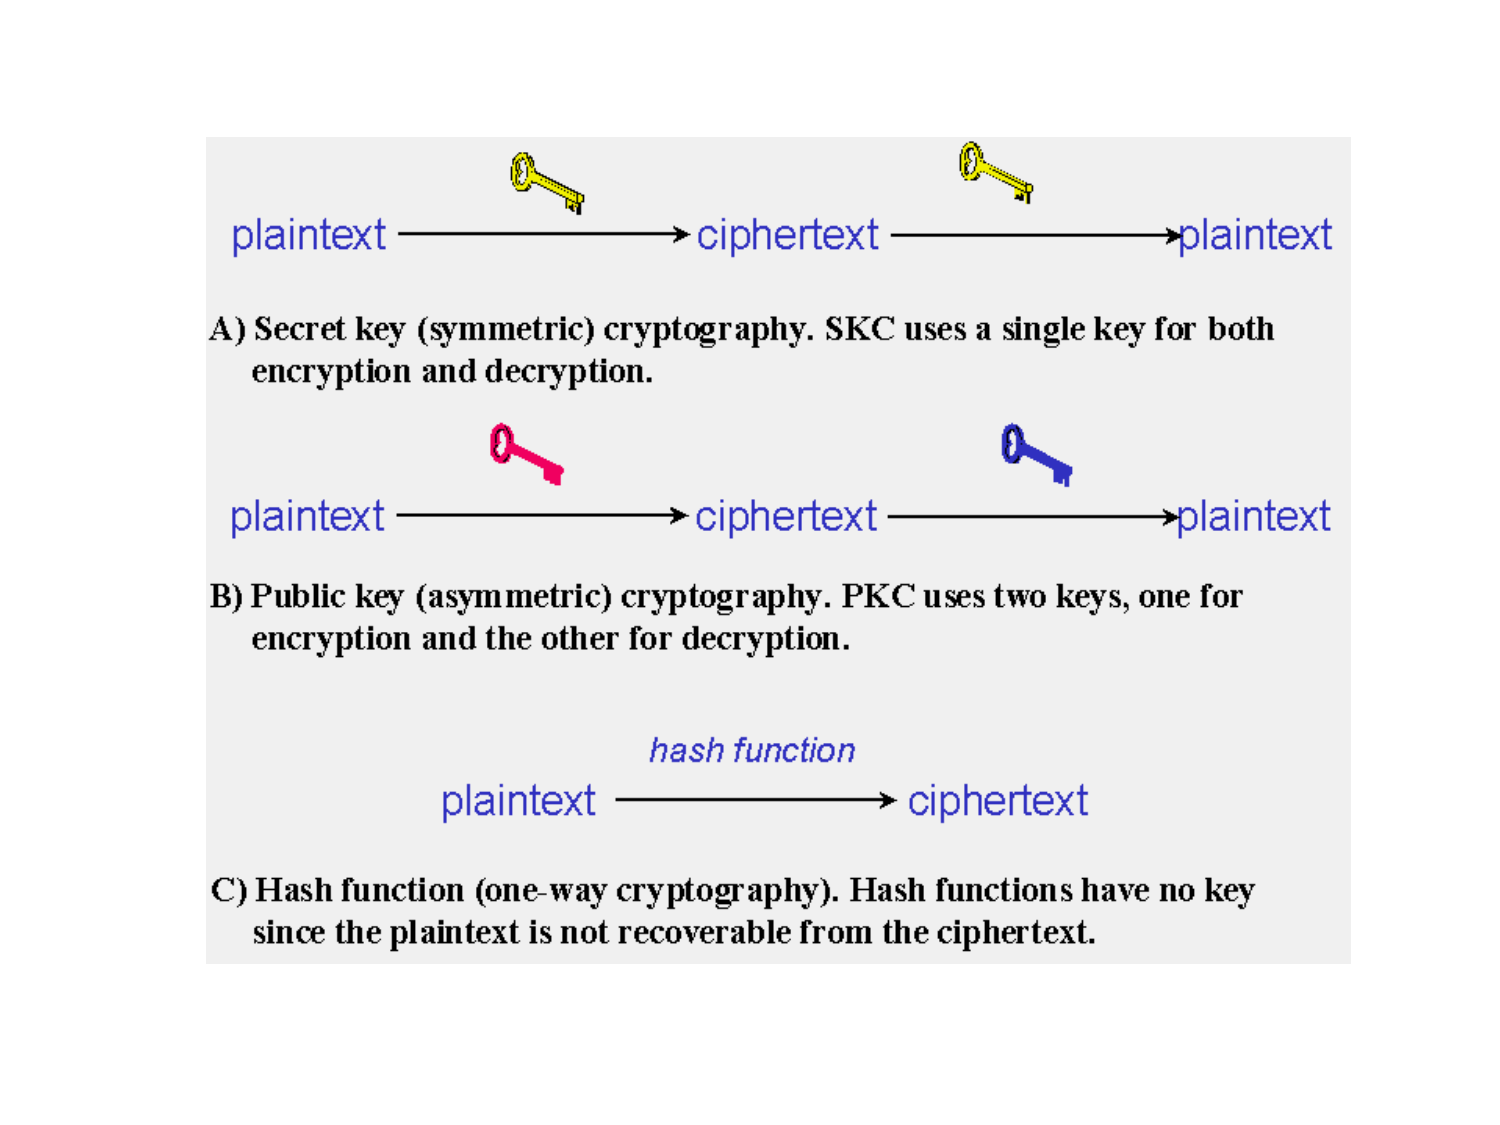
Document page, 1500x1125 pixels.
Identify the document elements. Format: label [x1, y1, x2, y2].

picture [206, 136, 1351, 964]
